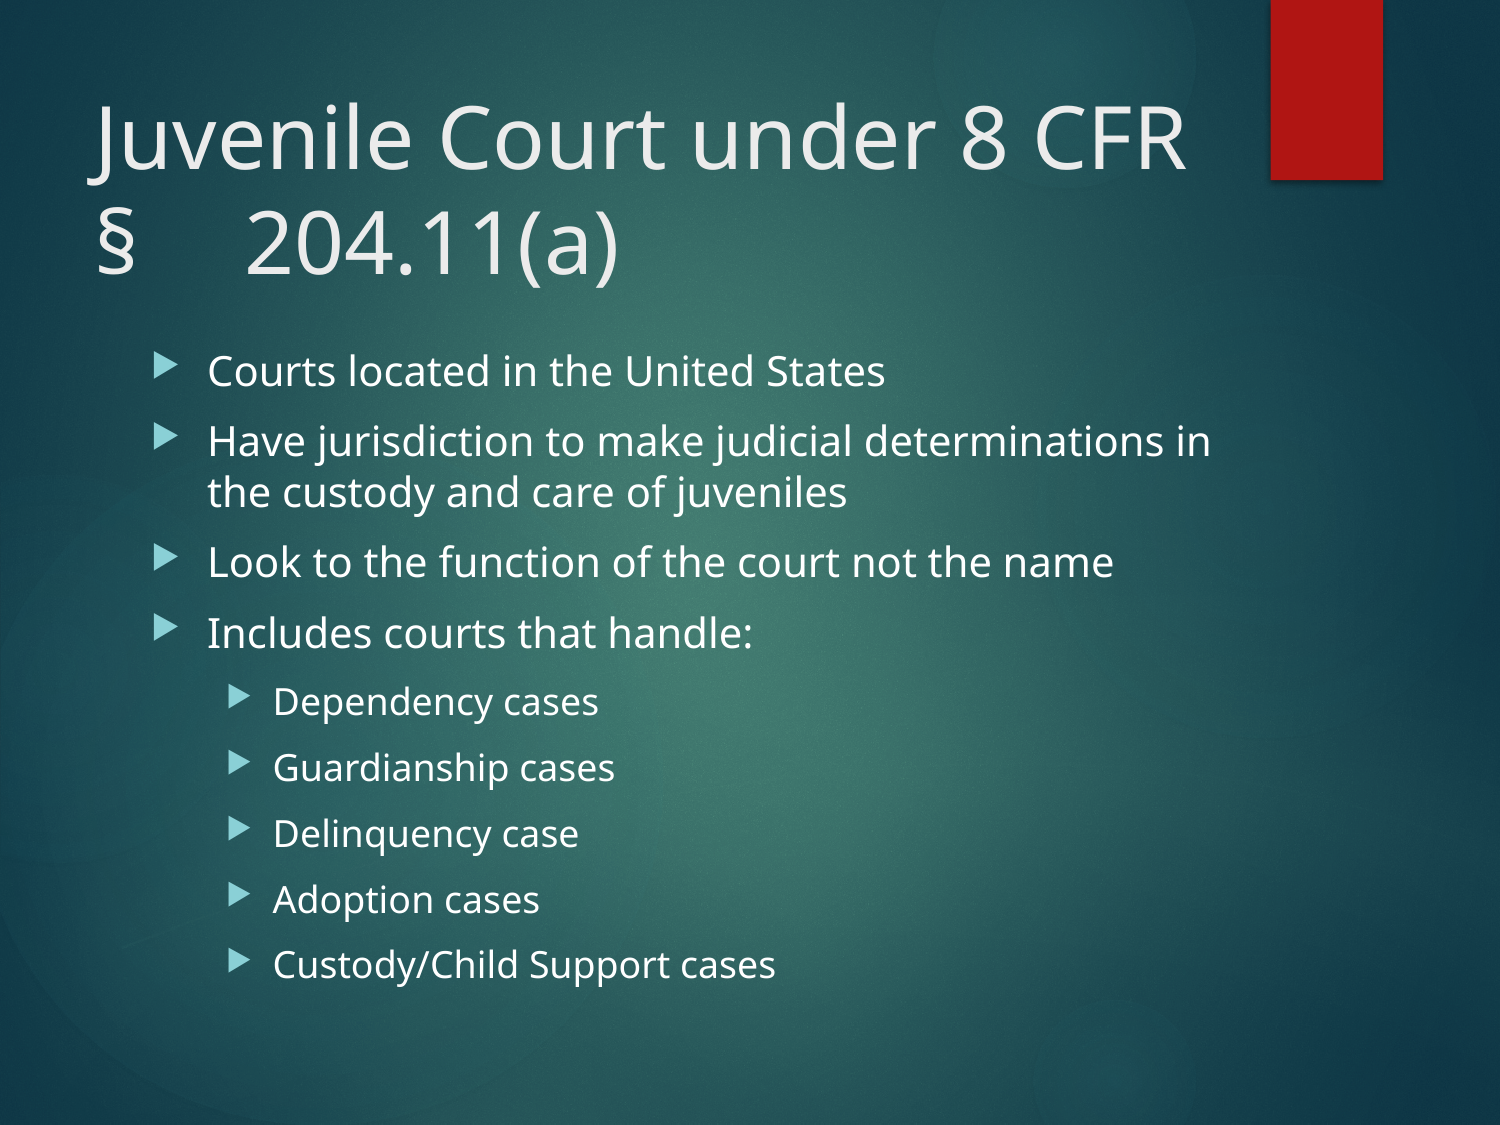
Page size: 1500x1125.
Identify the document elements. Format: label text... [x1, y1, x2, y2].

title Juvenile Court under 8 CFR § 204.11(a) [79, 74, 1237, 304]
list Courts located in the United States Have jurisdiction to make judicial determinations in the custody and care of juveniles Look to the function of the court not the name Includes courts that handle: Dependency cases Guardianship cases Delinquency case Adoption cases Custody/Child Support cases [135, 336, 1237, 1025]
